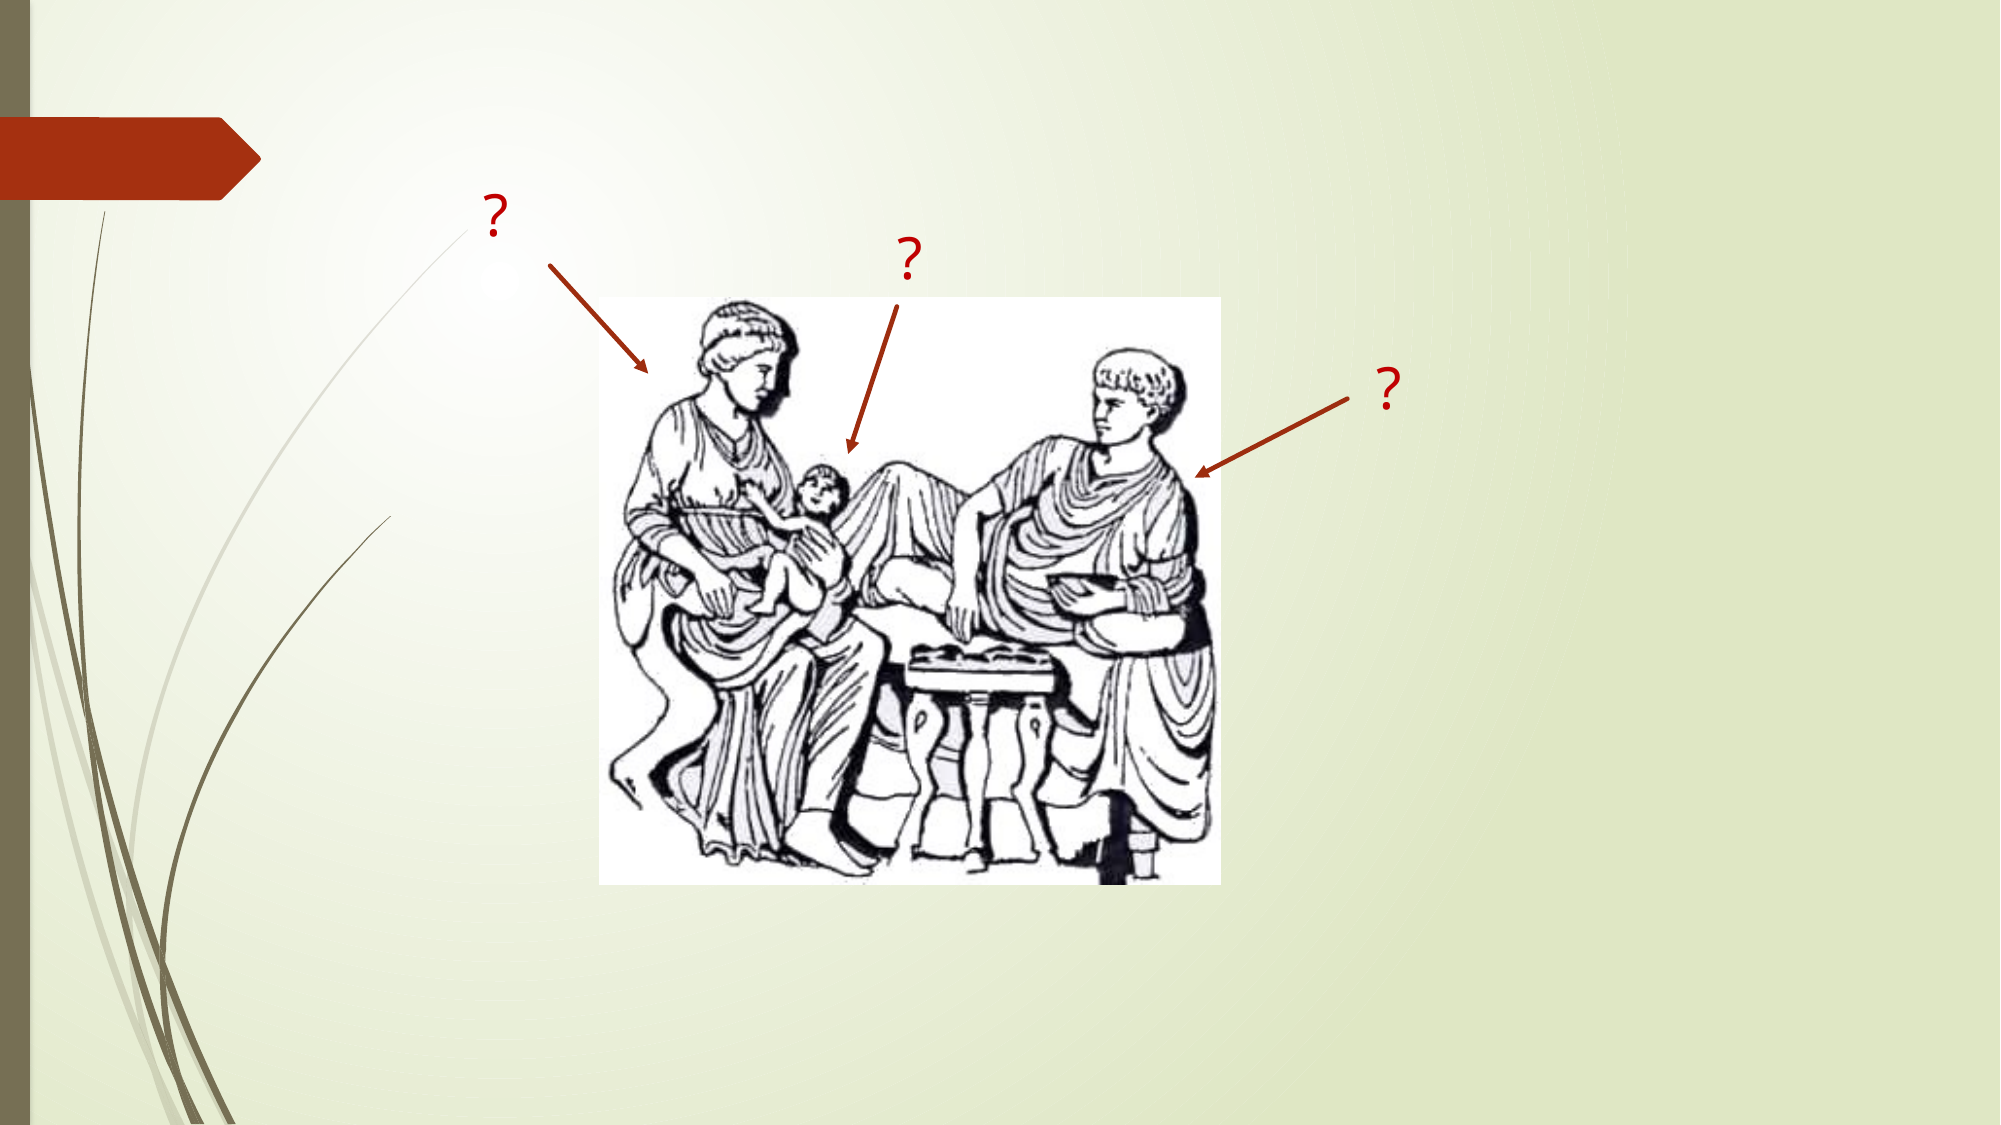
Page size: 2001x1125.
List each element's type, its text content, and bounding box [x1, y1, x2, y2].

text_box ? [882, 213, 938, 296]
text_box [549, 265, 649, 374]
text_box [1194, 398, 1348, 478]
text_box ? [468, 171, 551, 256]
picture [598, 297, 1222, 885]
text_box ? [1361, 343, 1417, 429]
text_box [847, 306, 898, 455]
